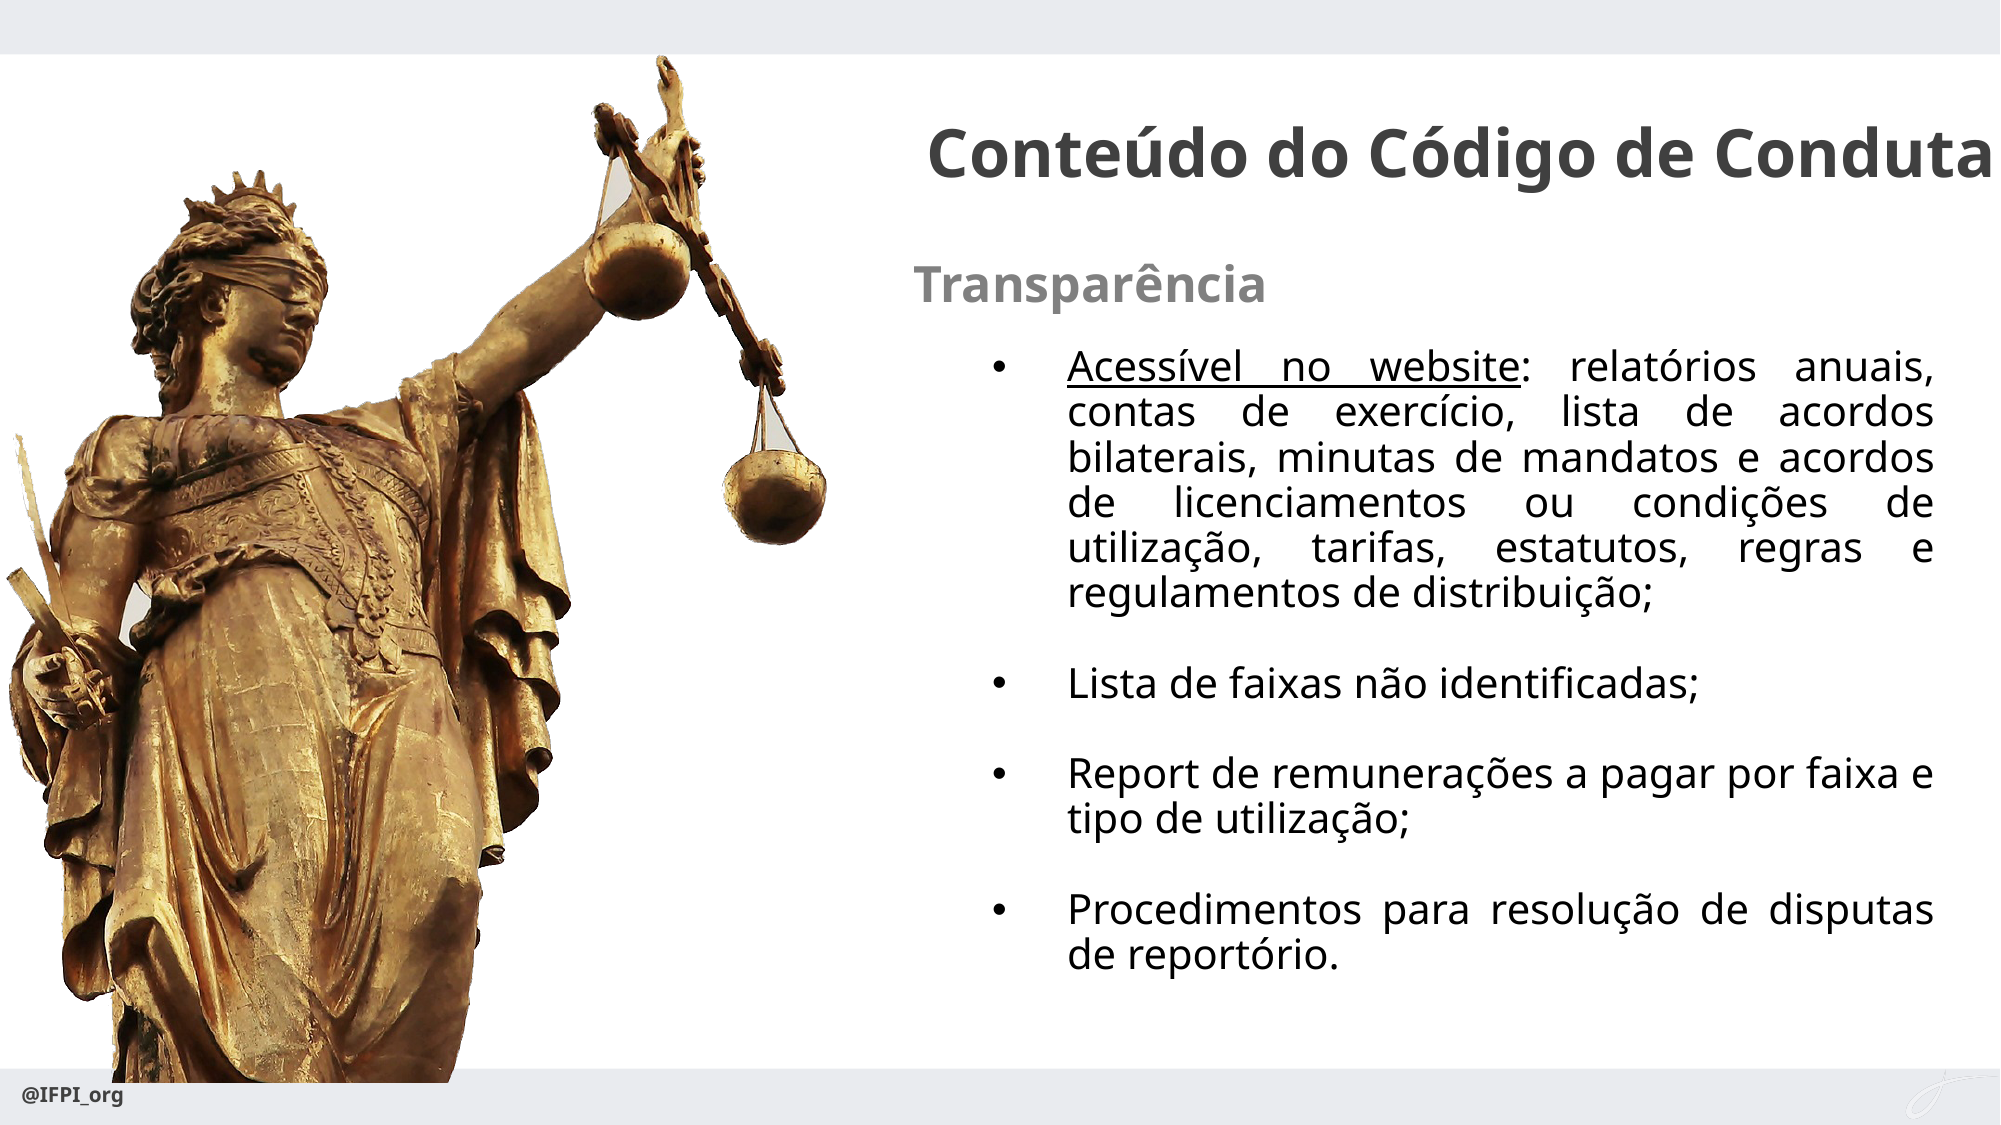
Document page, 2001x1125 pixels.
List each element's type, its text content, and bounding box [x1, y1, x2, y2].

list Acessível no website: relatórios anuais, contas de exercício, lista de acordos bilaterais, minutas de mandatos e acordos de licenciamentos ou condições de utilização, tarifas, estatutos, regras e regulamentos de distribuição; Lista de faixas não identificadas; Report de remunerações a pagar por faixa e tipo de utilização; Procedimentos para resolução de disputas de reportório. [977, 338, 1950, 1047]
title Conteúdo do Código de Conduta [912, 104, 2000, 207]
picture [0, 41, 912, 1083]
text_box Transparência [912, 244, 1283, 320]
